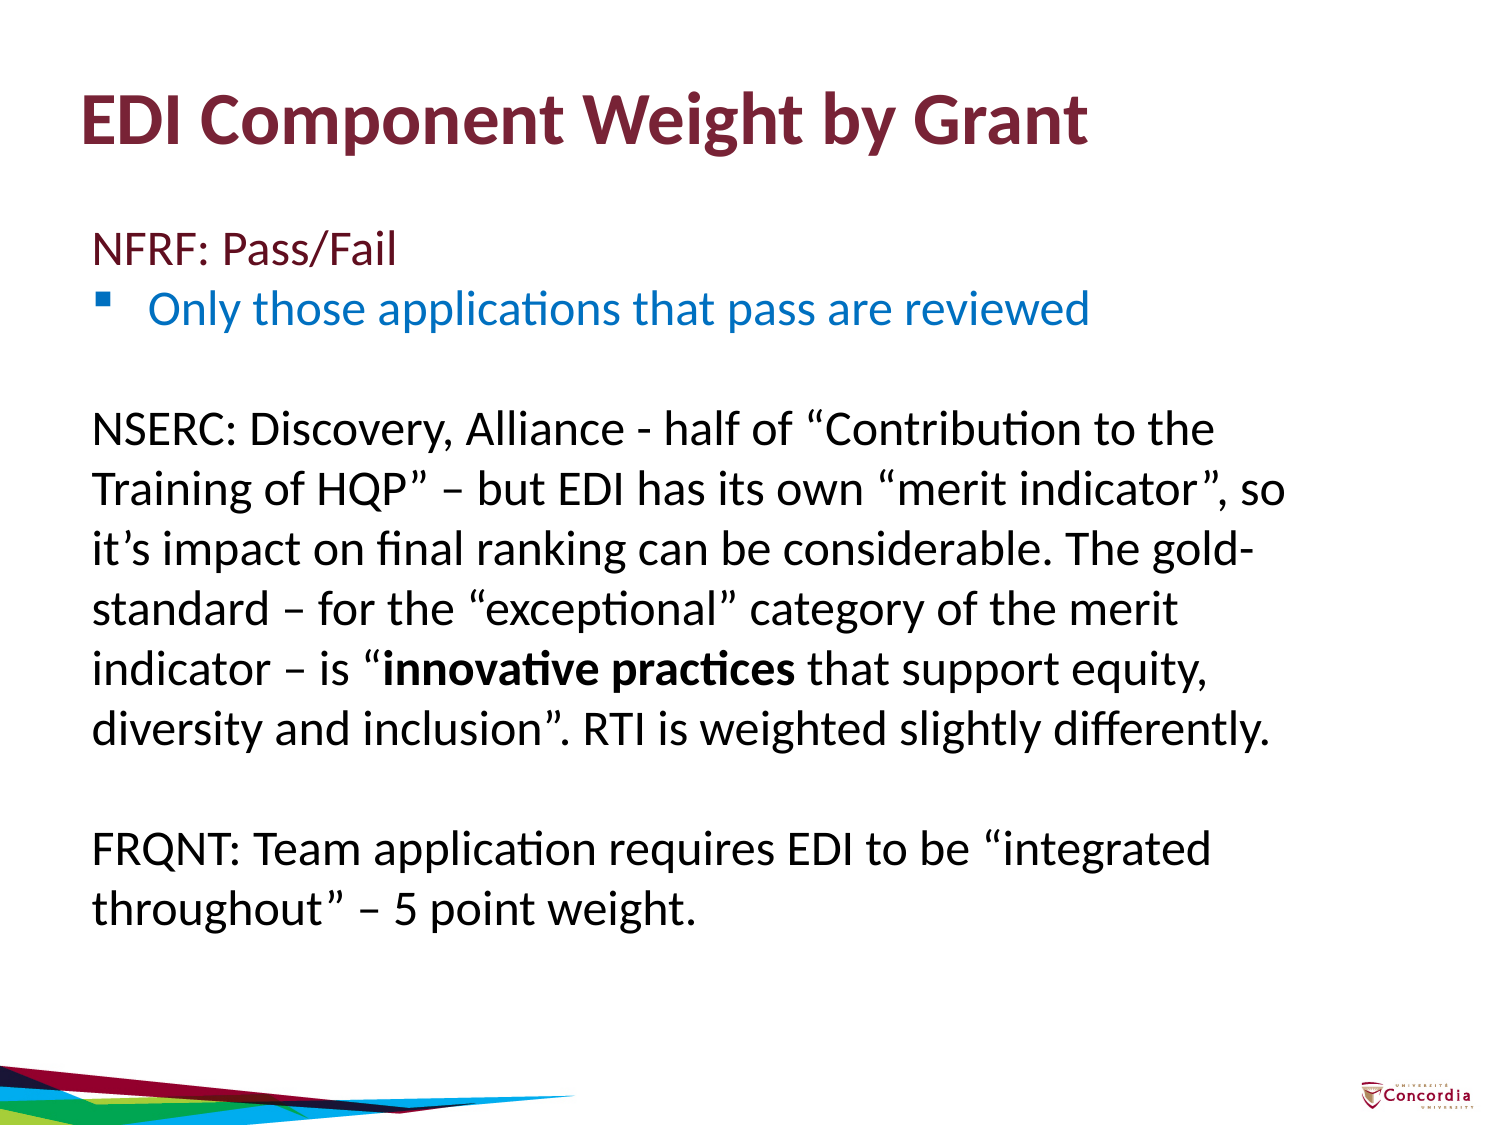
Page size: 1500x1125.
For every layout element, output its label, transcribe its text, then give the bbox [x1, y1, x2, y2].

picture [0, 0, 1500, 1125]
title EDI Component Weight by Grant [64, 62, 1447, 209]
list NFRF: Pass/Fail Only those applications that pass are reviewed NSERC: Discovery, Alliance - half of “Contribution to the Training of HQP” – but EDI has its own “merit indicator”, so it’s impact on final ranking can be considerable. The gold-standard – for the “exceptional” category of the merit indicator – is “innovative practices that support equity, diversity and inclusion”. RTI is weighted slightly differently. FRQNT: Team application requires EDI to be “integrated throughout” – 5 point weight. [76, 208, 1352, 1024]
